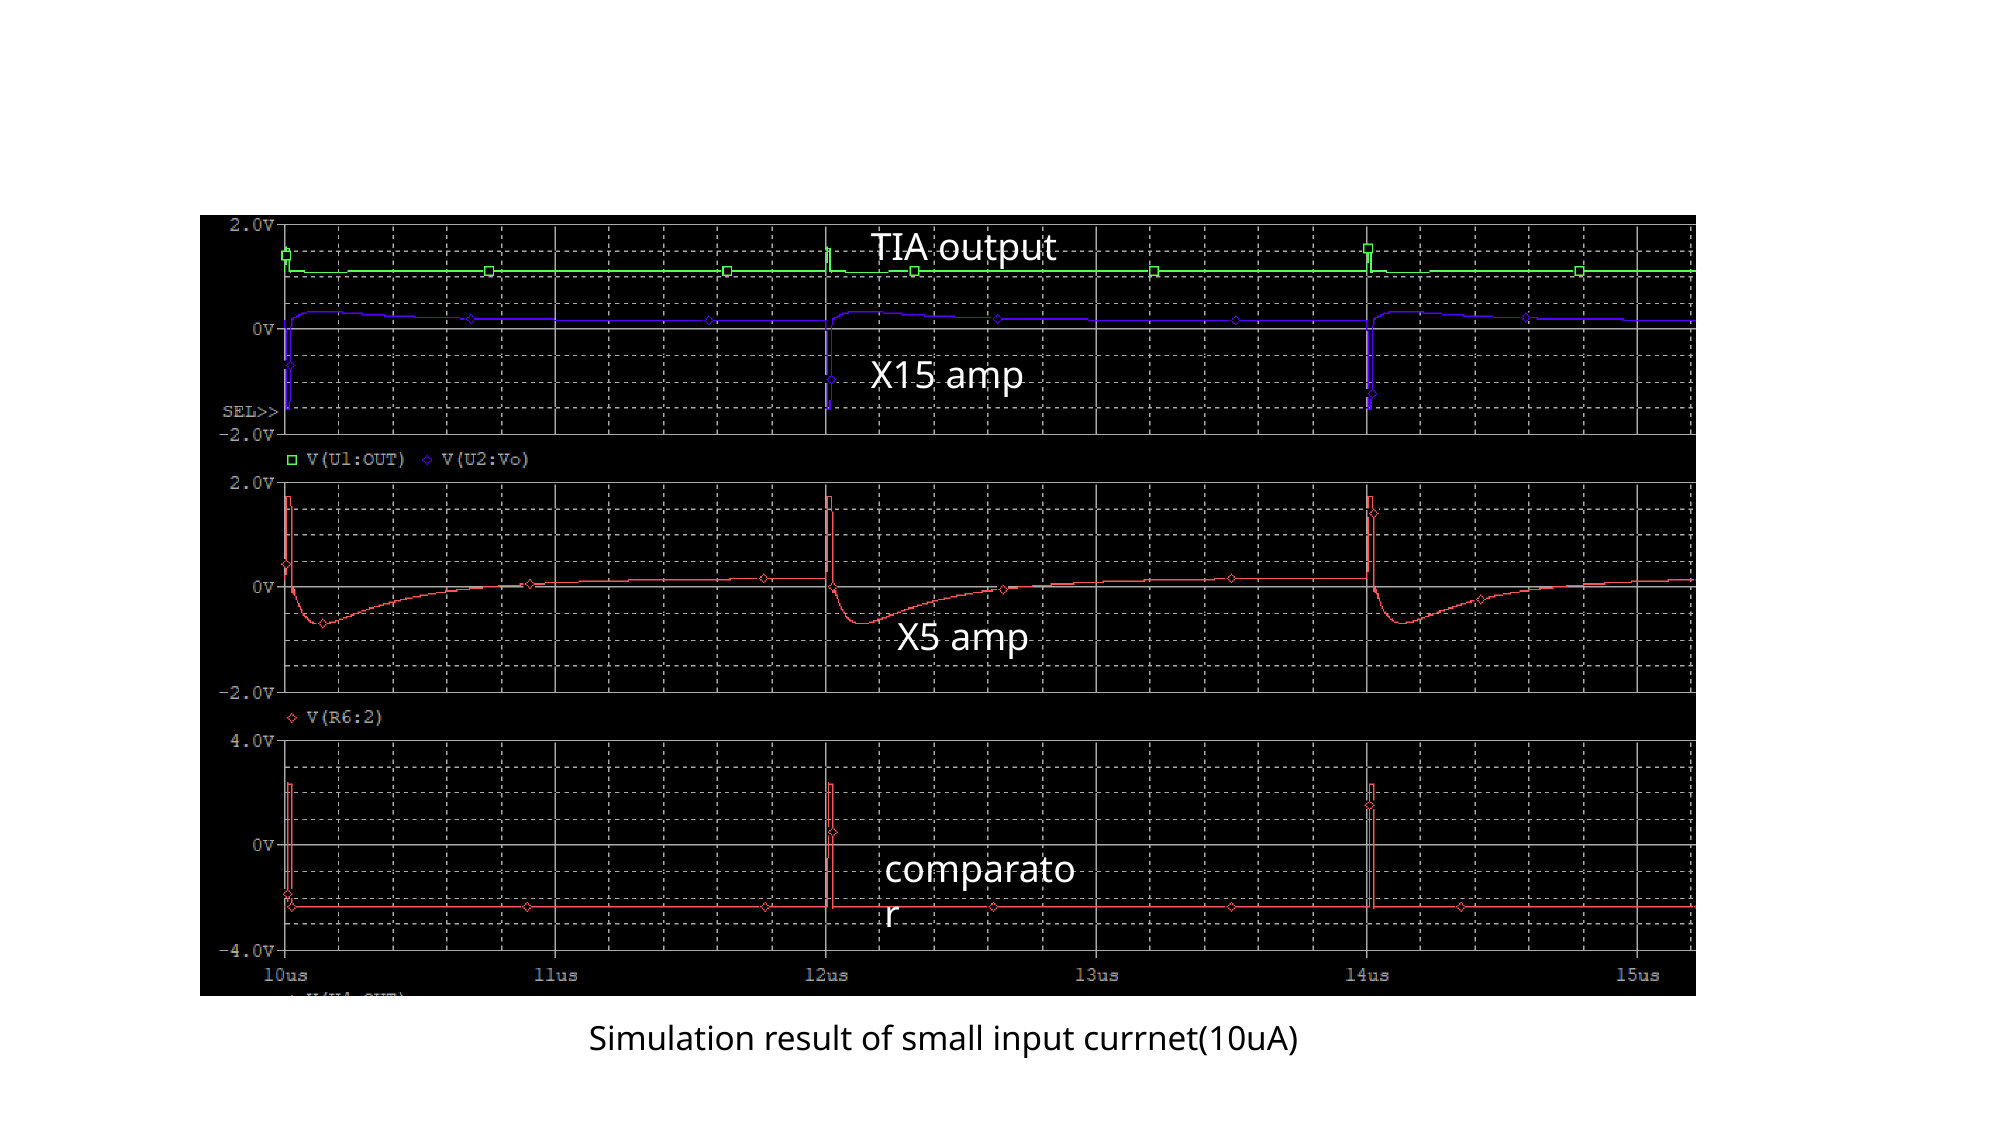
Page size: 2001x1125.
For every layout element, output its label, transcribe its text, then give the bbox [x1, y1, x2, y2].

picture [200, 215, 1696, 997]
title OBS회로 DC offset 제거 (시뮬레이션) [99, 44, 1900, 233]
text_box Simulation result of small input currnet(10uA) [574, 1009, 1375, 1064]
